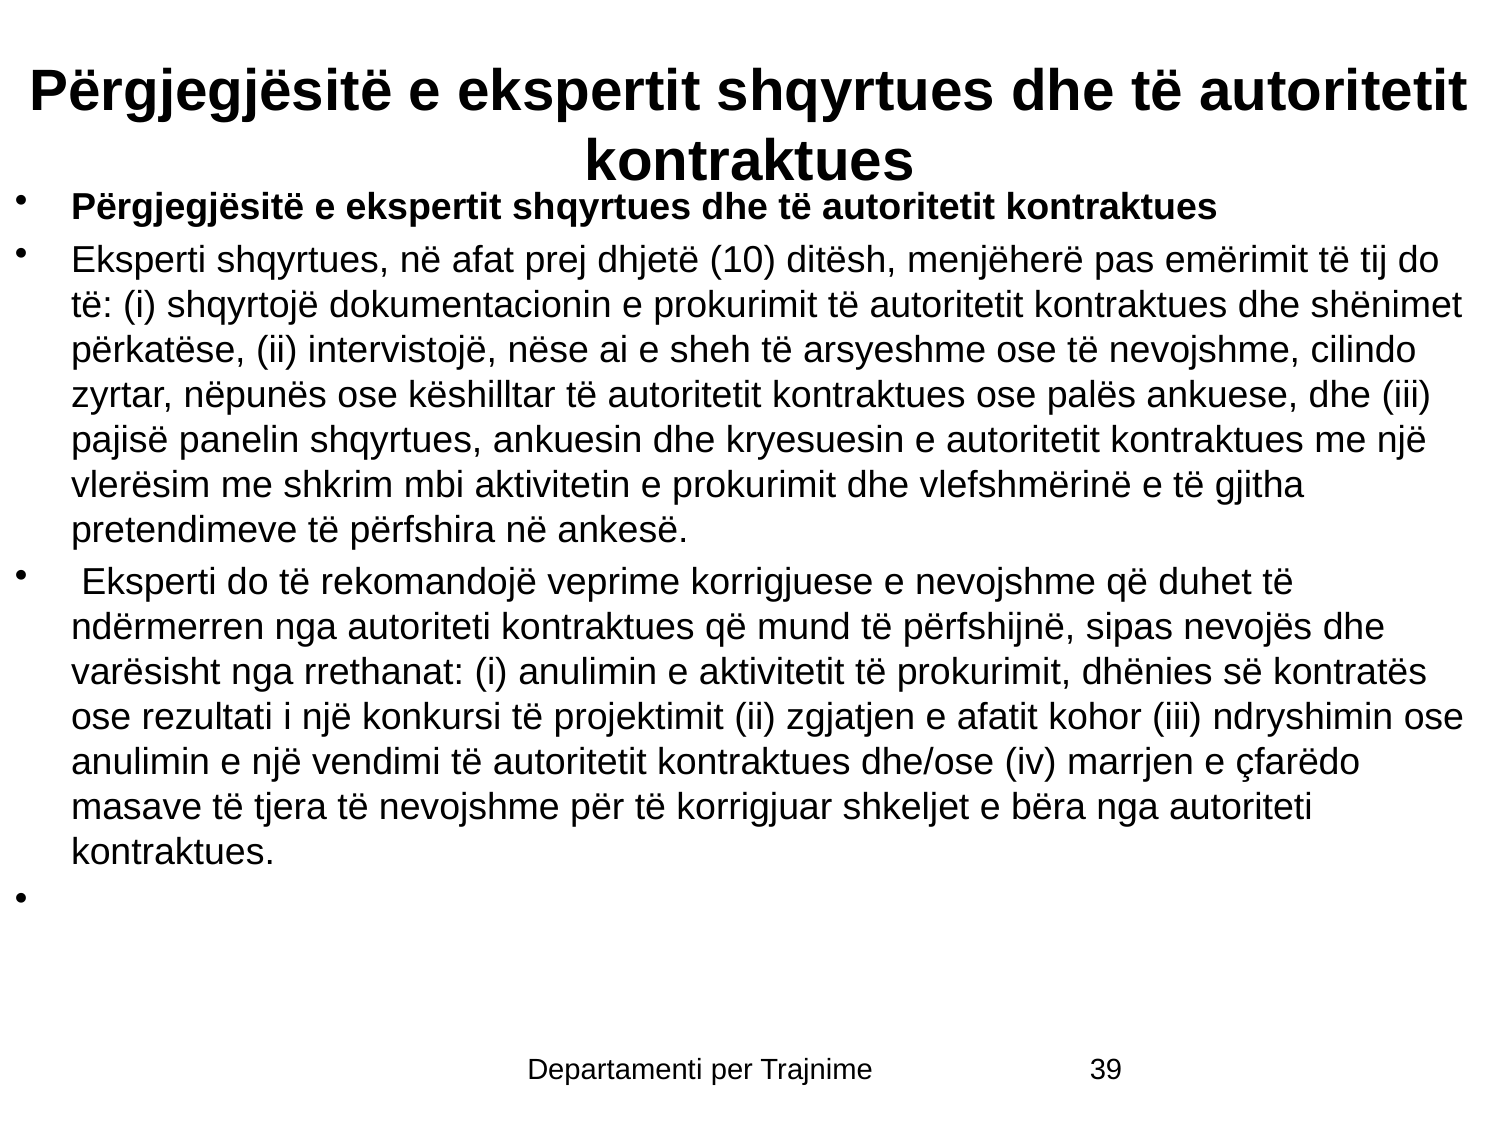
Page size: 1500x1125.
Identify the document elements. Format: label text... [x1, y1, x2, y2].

slide_number 39 [1074, 1042, 1425, 1103]
title Përgjegjësitë e ekspertit shqyrtues dhe të autoritetit kontraktues [0, 45, 1500, 113]
footer Departamenti per Trajnime [512, 1042, 988, 1103]
list Përgjegjësitë e ekspertit shqyrtues dhe të autoritetit kontraktues Eksperti shqyrtues, në afat prej dhjetë (10) ditësh, menjëherë pas emërimit të tij do të: (i) shqyrtojë dokumentacionin e prokurimit të autoritetit kontraktues dhe shënimet përkatëse, (ii) intervistojë, nëse ai e sheh të arsyeshme ose të nevojshme, cilindo zyrtar, nëpunës ose këshilltar të autoritetit kontraktues ose palës ankuese, dhe (iii) pajisë panelin shqyrtues, ankuesin dhe kryesuesin e autoritetit kontraktues me një vlerësim me shkrim mbi aktivitetin e prokurimit dhe vlefshmërinë e të gjitha pretendimeve të përfshira në ankesë. Eksperti do të rekomandojë veprime korrigjuese e nevojshme që duhet të ndërmerren nga autoriteti kontraktues që mund të përfshijnë, sipas nevojës dhe varësisht nga rrethanat: (i) anulimin e aktivitetit të prokurimit, dhënies së kontratës ose rezultati i një konkursi të projektimit (ii) zgjatjen e afatit kohor (iii) ndryshimin ose anulimin e një vendimi të autoritetit kontraktues dhe/ose (iv) marrjen e çfarëdo masave të tjera të nevojshme për të korrigjuar shkeljet e bëra nga autoriteti kontraktues. [0, 174, 1500, 1005]
